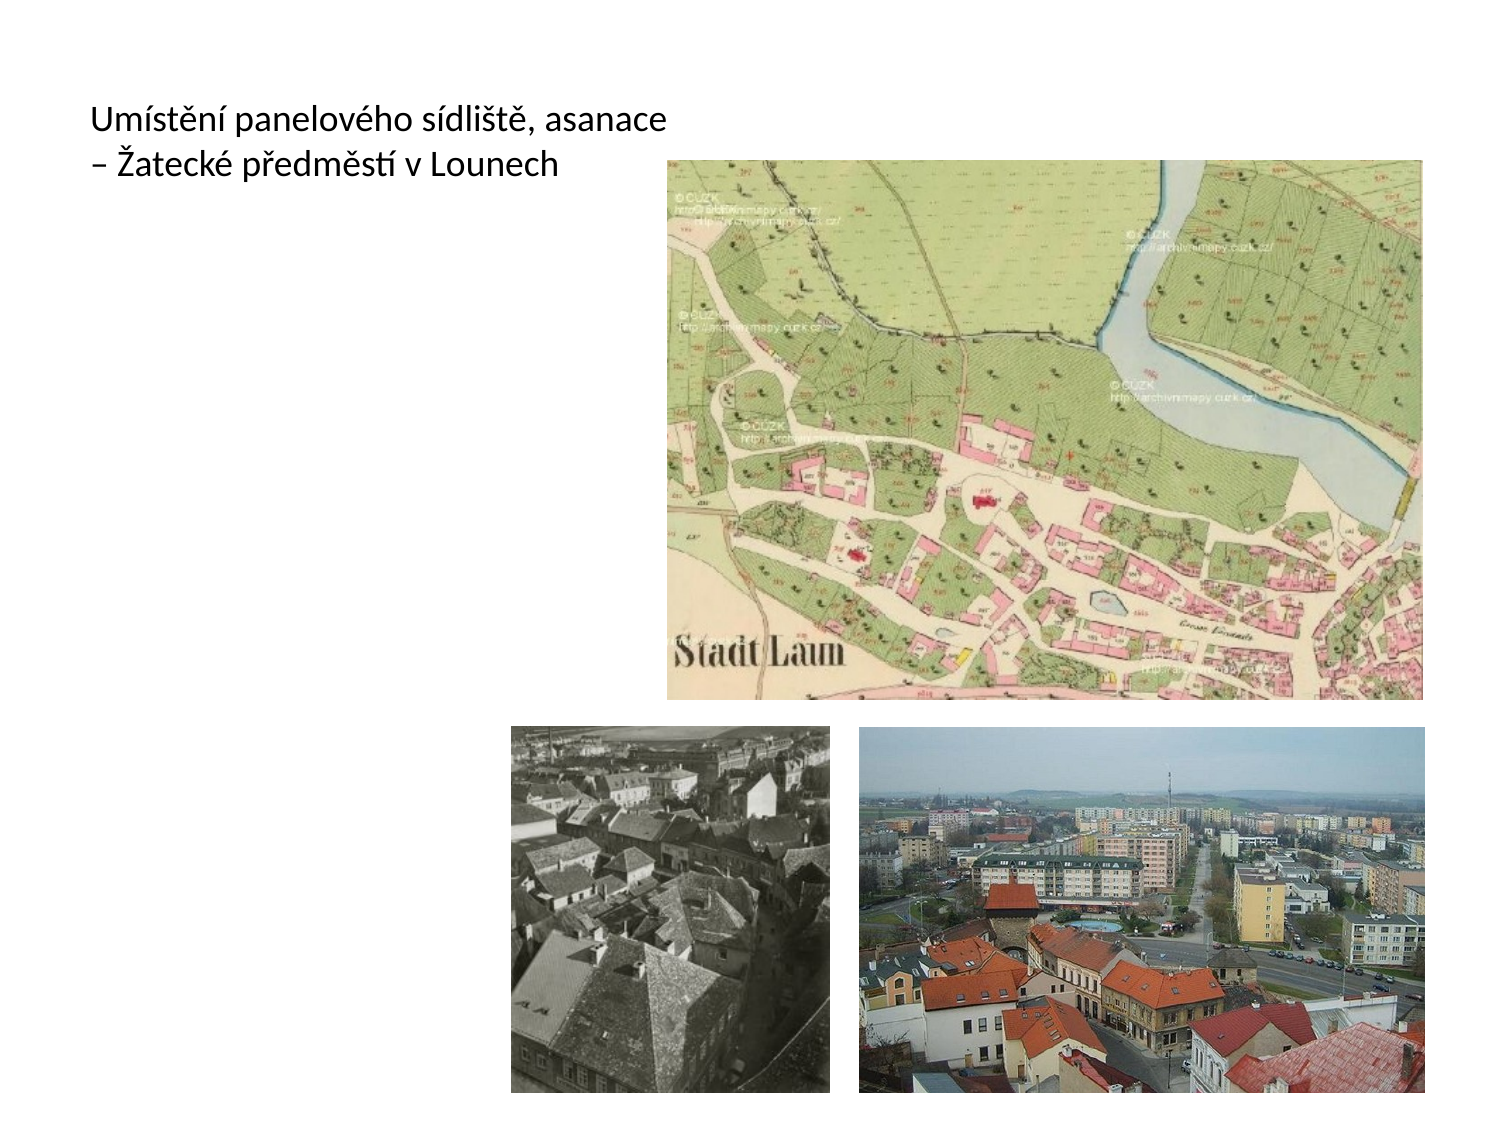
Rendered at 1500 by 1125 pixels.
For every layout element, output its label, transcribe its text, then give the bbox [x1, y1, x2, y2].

picture [667, 160, 1424, 700]
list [511, 726, 831, 1093]
picture [859, 727, 1426, 1094]
title Umístění panelového sídliště, asanace – Žatecké předměstí v Lounech [75, 45, 1425, 233]
